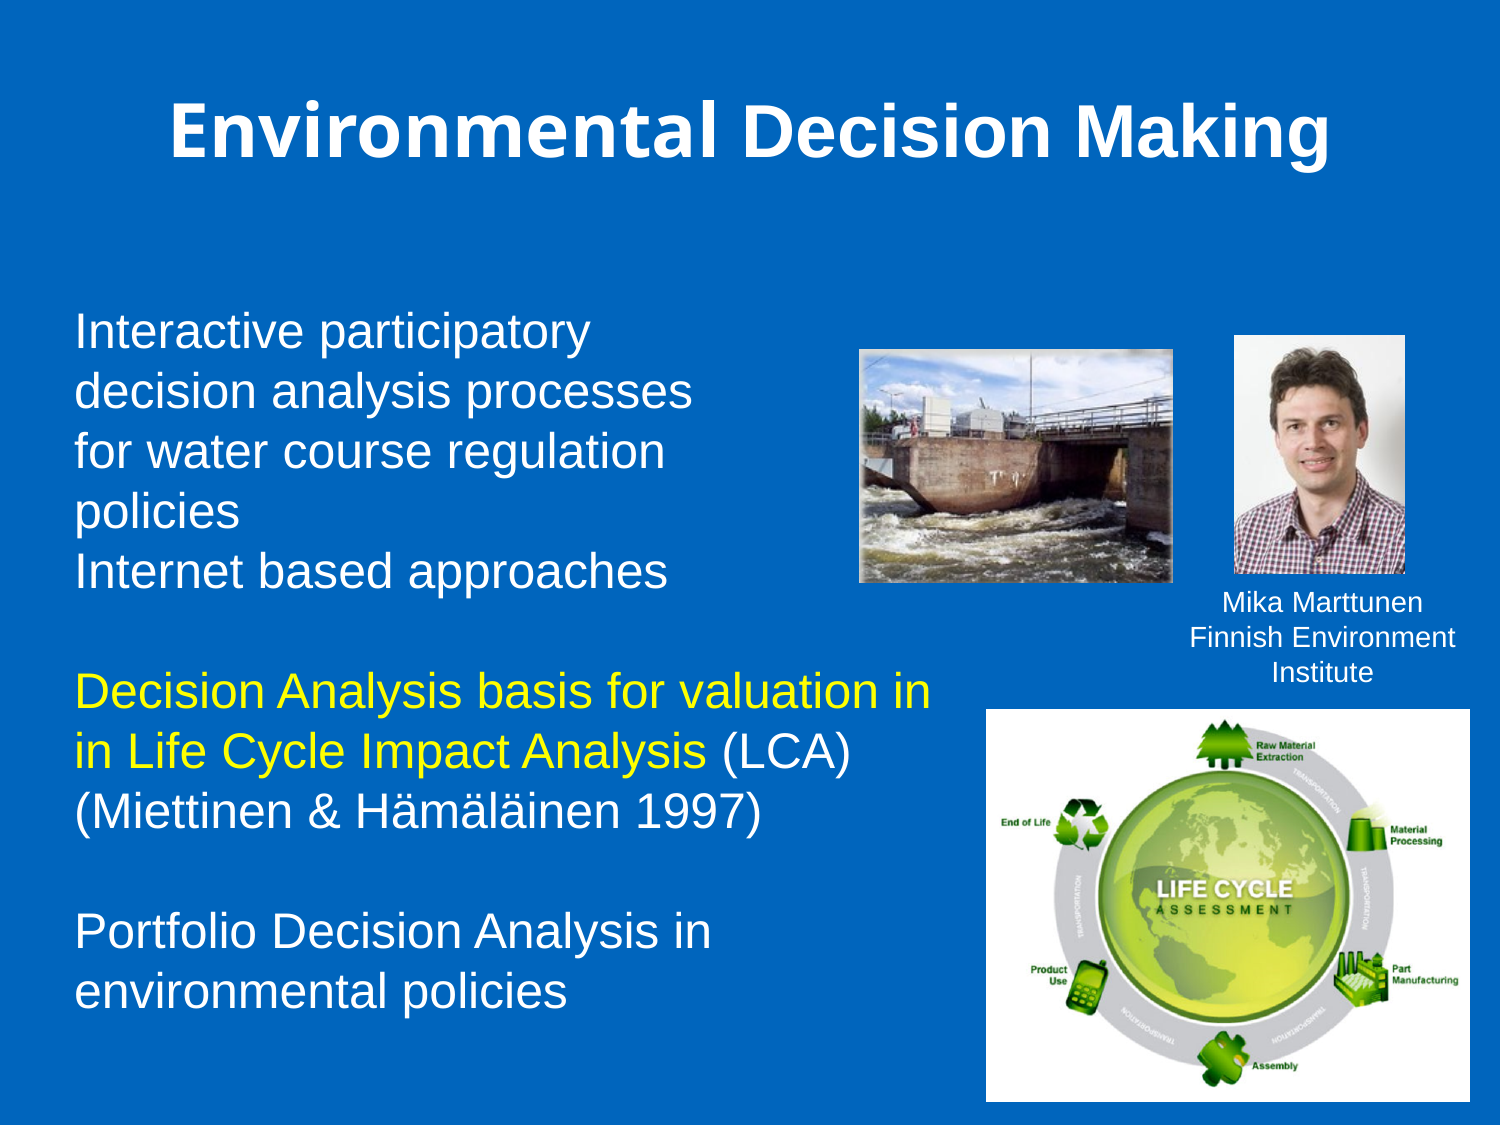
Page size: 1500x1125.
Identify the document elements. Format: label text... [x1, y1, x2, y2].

text_box Mika Marttunen Finnish Environment Institute [1145, 575, 1500, 696]
picture [1233, 335, 1406, 574]
text_box Interactive participatory decision analysis processes for water course regulation policies Internet based approaches Decision Analysis basis for valuation in in Life Cycle Impact Analysis (LCA) (Miettinen & Hämäläinen 1997) Portfolio Decision Analysis in environmental policies [59, 231, 987, 1086]
picture [985, 709, 1470, 1102]
picture [858, 349, 1173, 583]
text_box Environmental Decision Making [95, 75, 1405, 253]
